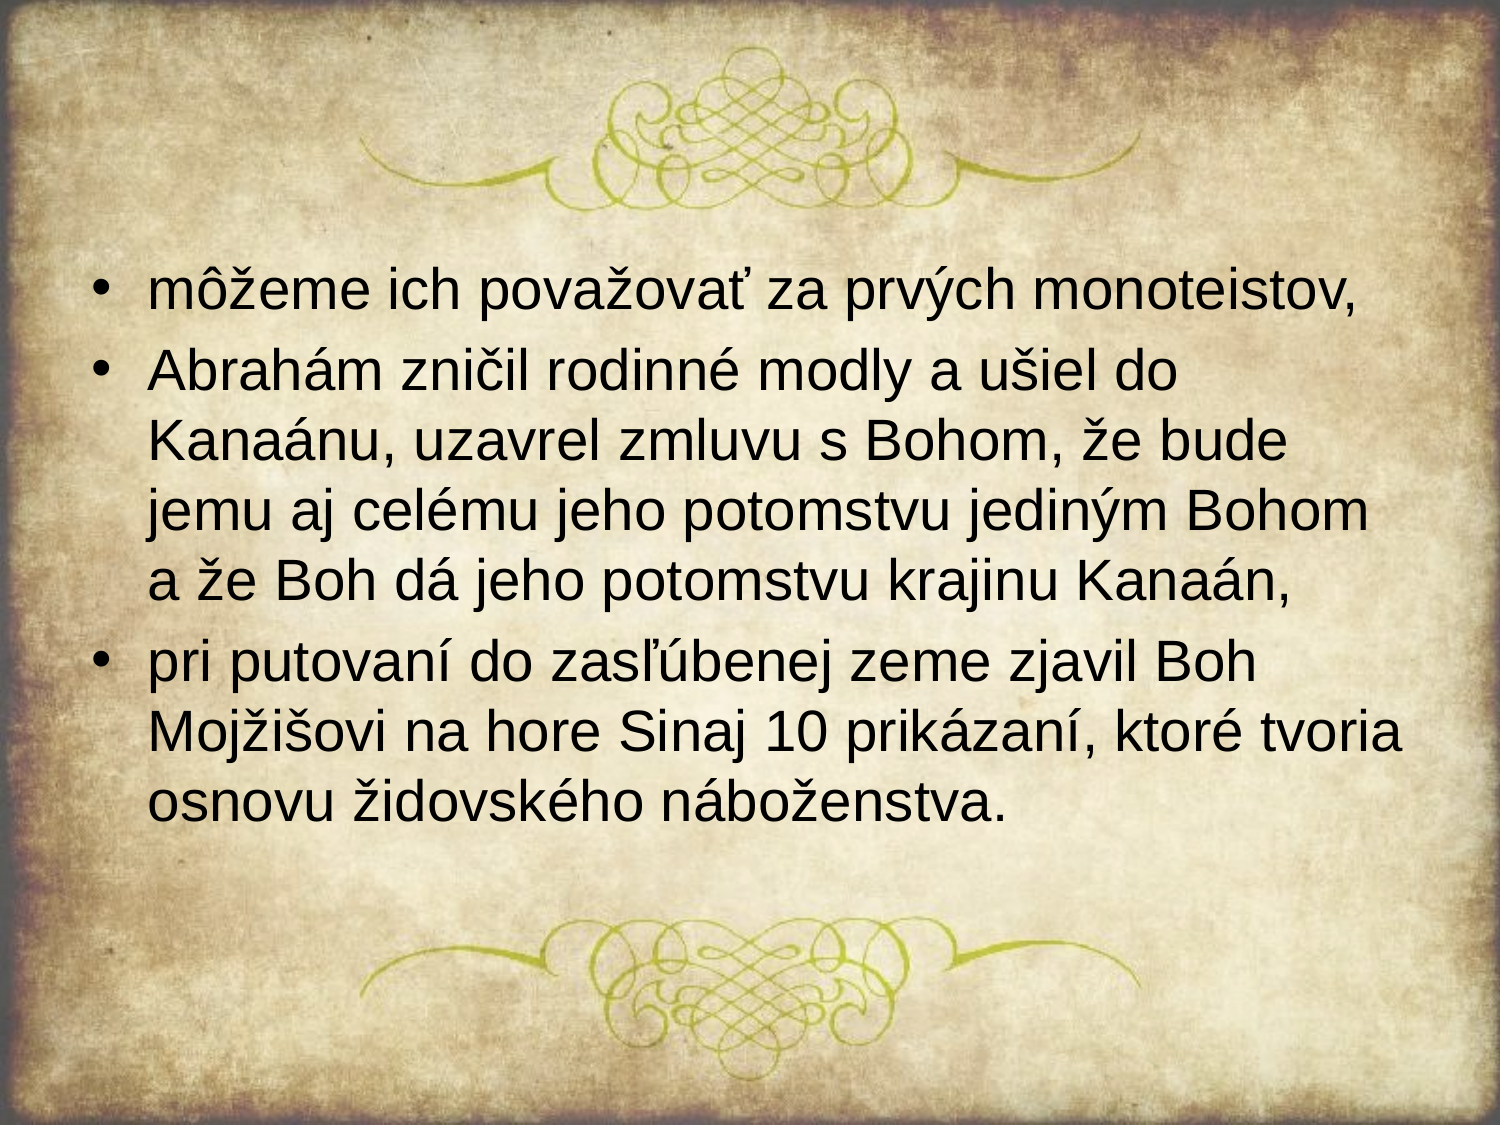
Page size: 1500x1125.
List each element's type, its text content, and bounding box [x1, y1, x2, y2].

list môžeme ich považovať za prvých monoteistov, Abrahám zničil rodinné modly a ušiel do Kanaánu, uzavrel zmluvu s Bohom, že bude jemu aj celému jeho potomstvu jediným Bohom a že Boh dá jeho potomstvu krajinu Kanaán, pri putovaní do zasľúbenej zeme zjavil Boh Mojžišovi na hore Sinaj 10 prikázaní, ktoré tvoria osnovu židovského náboženstva. [76, 243, 1427, 870]
